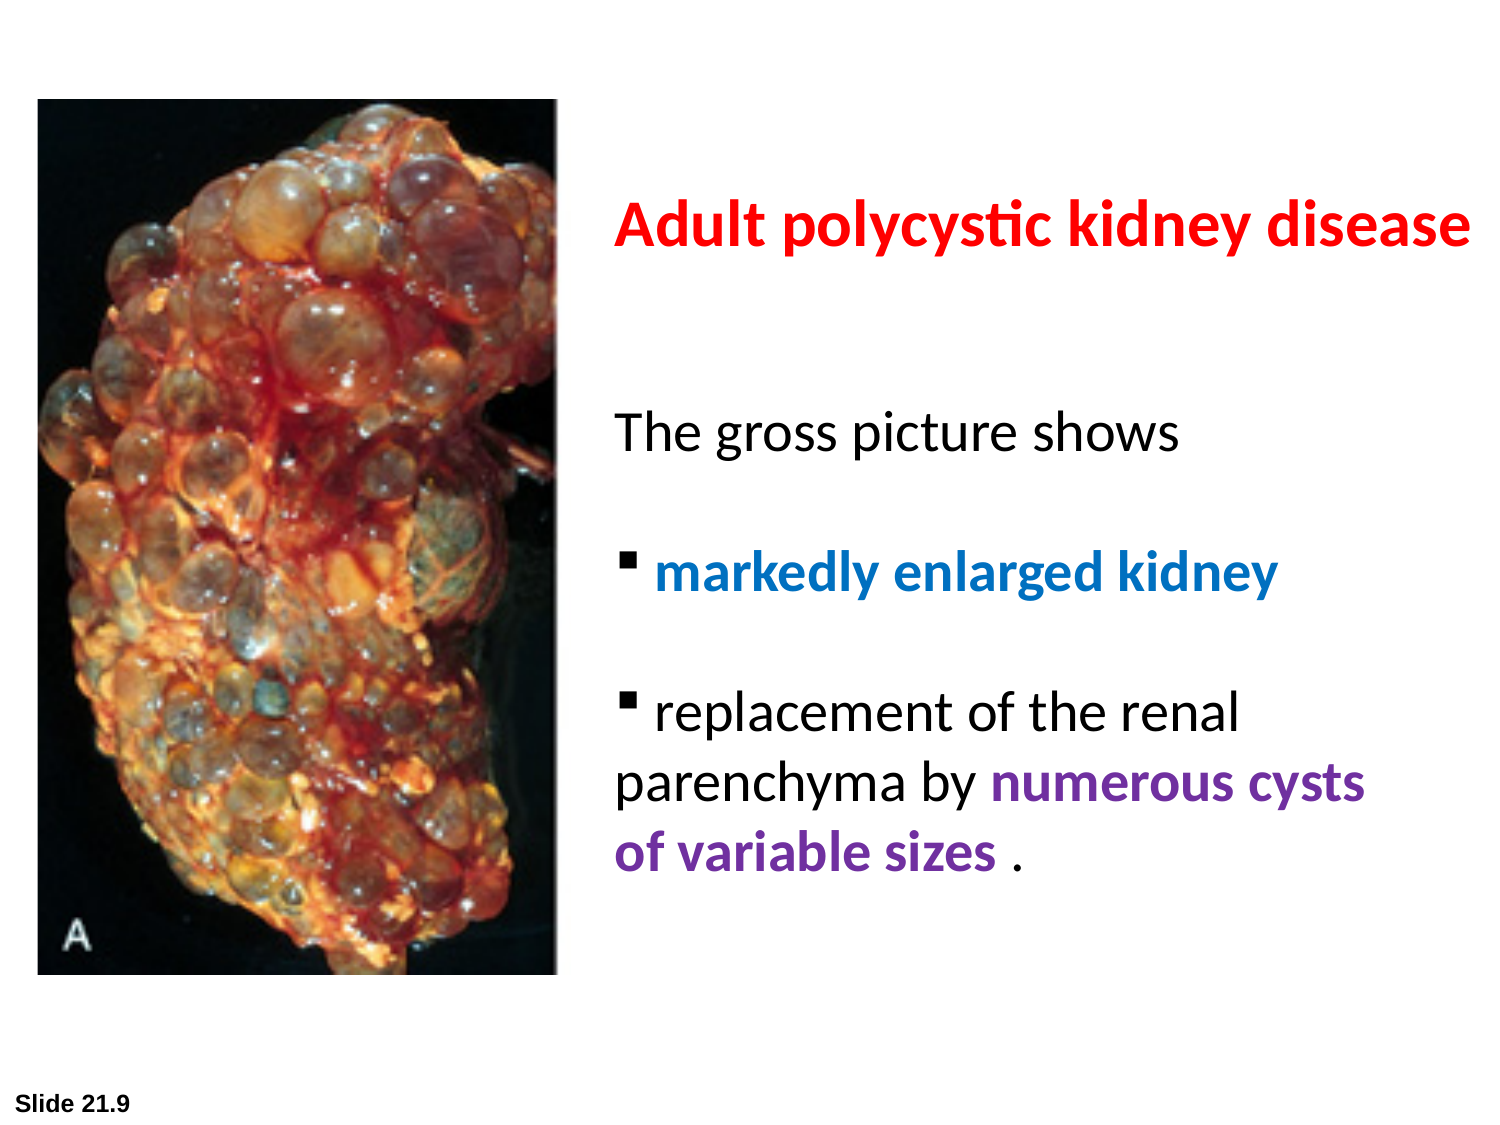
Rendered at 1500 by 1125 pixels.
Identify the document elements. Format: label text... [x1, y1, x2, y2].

picture [37, 99, 572, 976]
text_box Slide 21.9 [0, 1079, 227, 1125]
text_box The gross picture shows markedly enlarged kidney replacement of the renal parenchyma by numerous cysts of variable sizes . [600, 385, 1400, 890]
text_box Adult polycystic kidney disease [599, 172, 1500, 268]
